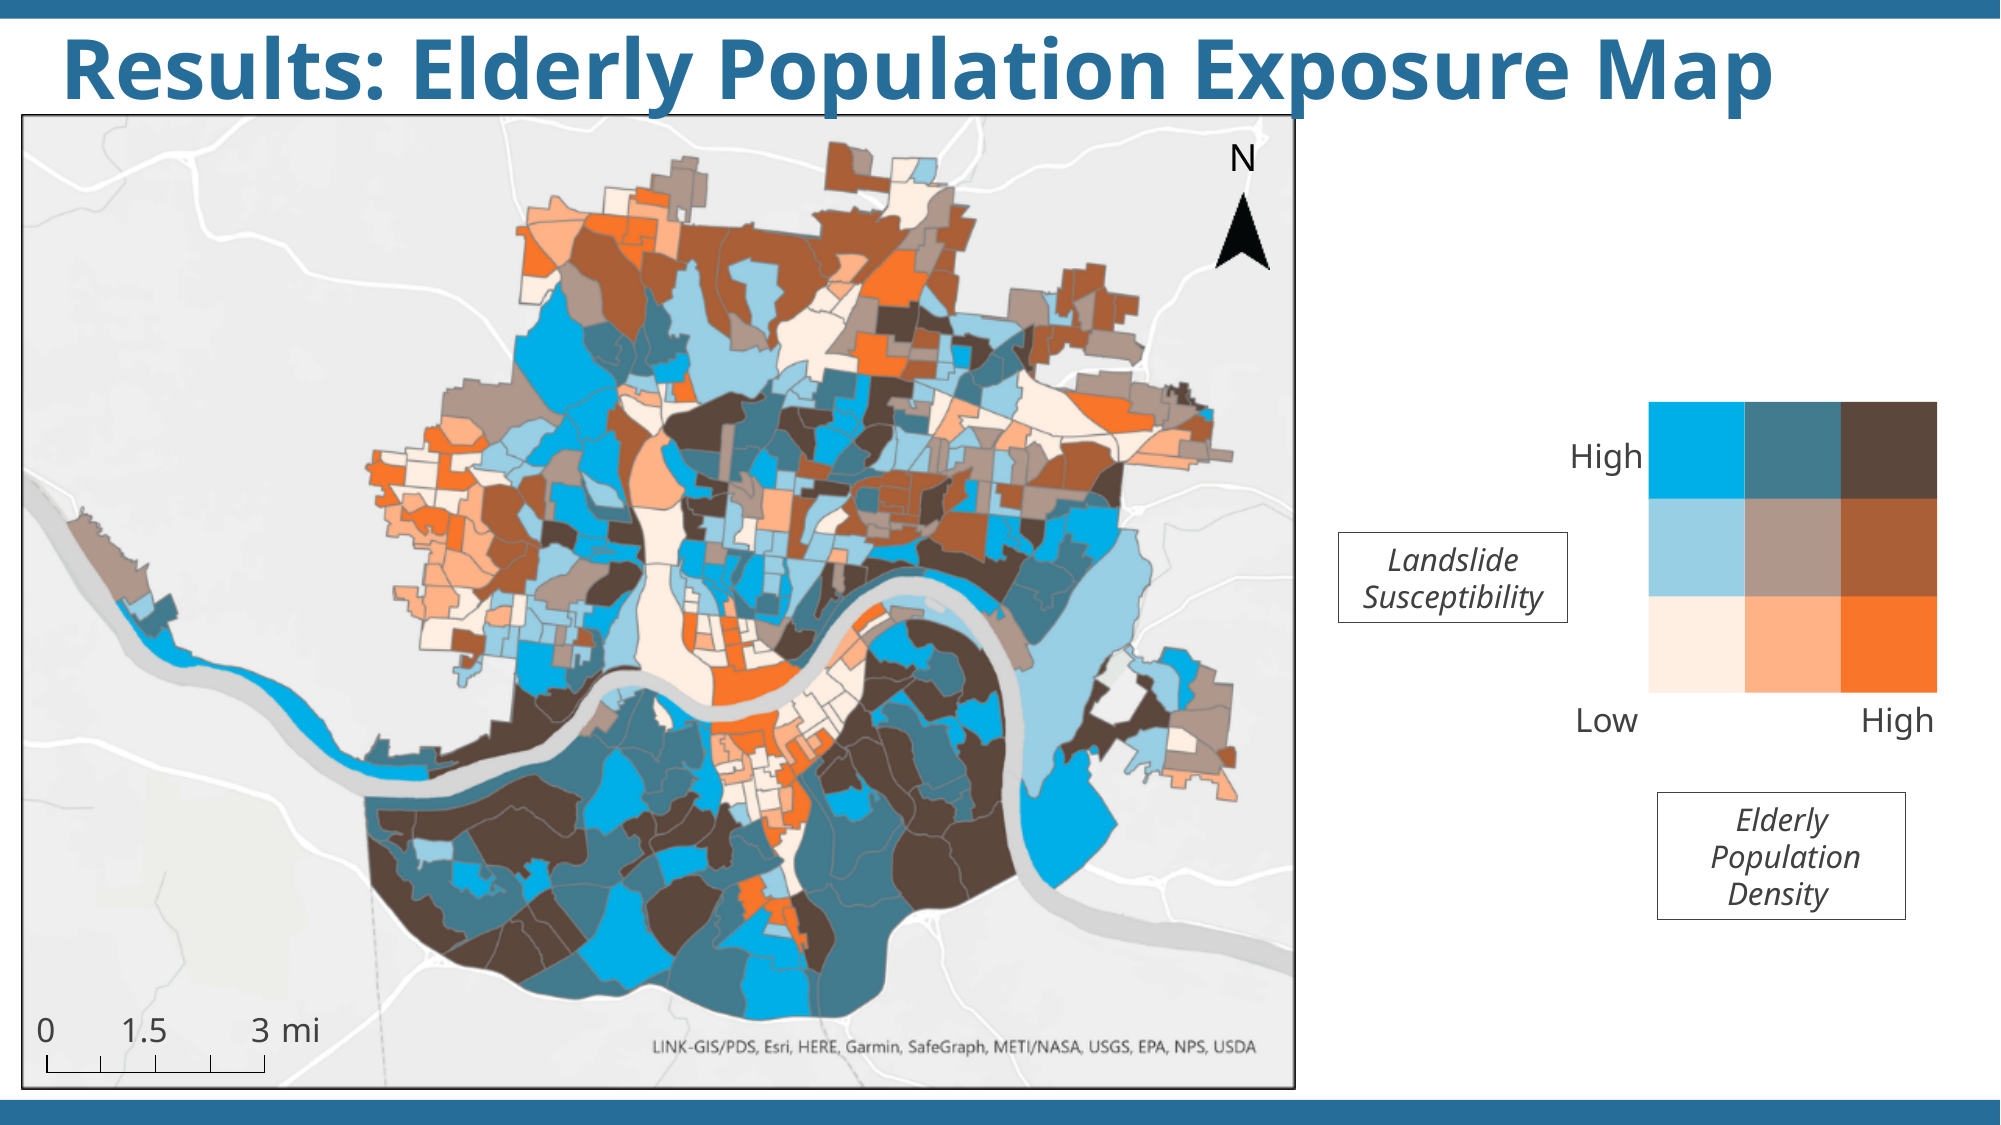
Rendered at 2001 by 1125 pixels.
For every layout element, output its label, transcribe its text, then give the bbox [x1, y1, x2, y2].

picture [21, 114, 1296, 1091]
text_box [21, 1001, 360, 1074]
text_box High [1449, 427, 1648, 483]
text_box Landslide Susceptibility [1338, 532, 1568, 623]
text_box Results: Elderly Population Exposure Map [45, 32, 1867, 113]
text_box High [1765, 691, 2000, 747]
text_box Elderly Population Density [1657, 792, 1906, 920]
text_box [1213, 126, 1285, 270]
text_box Low [1449, 691, 1765, 747]
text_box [1648, 401, 1938, 693]
